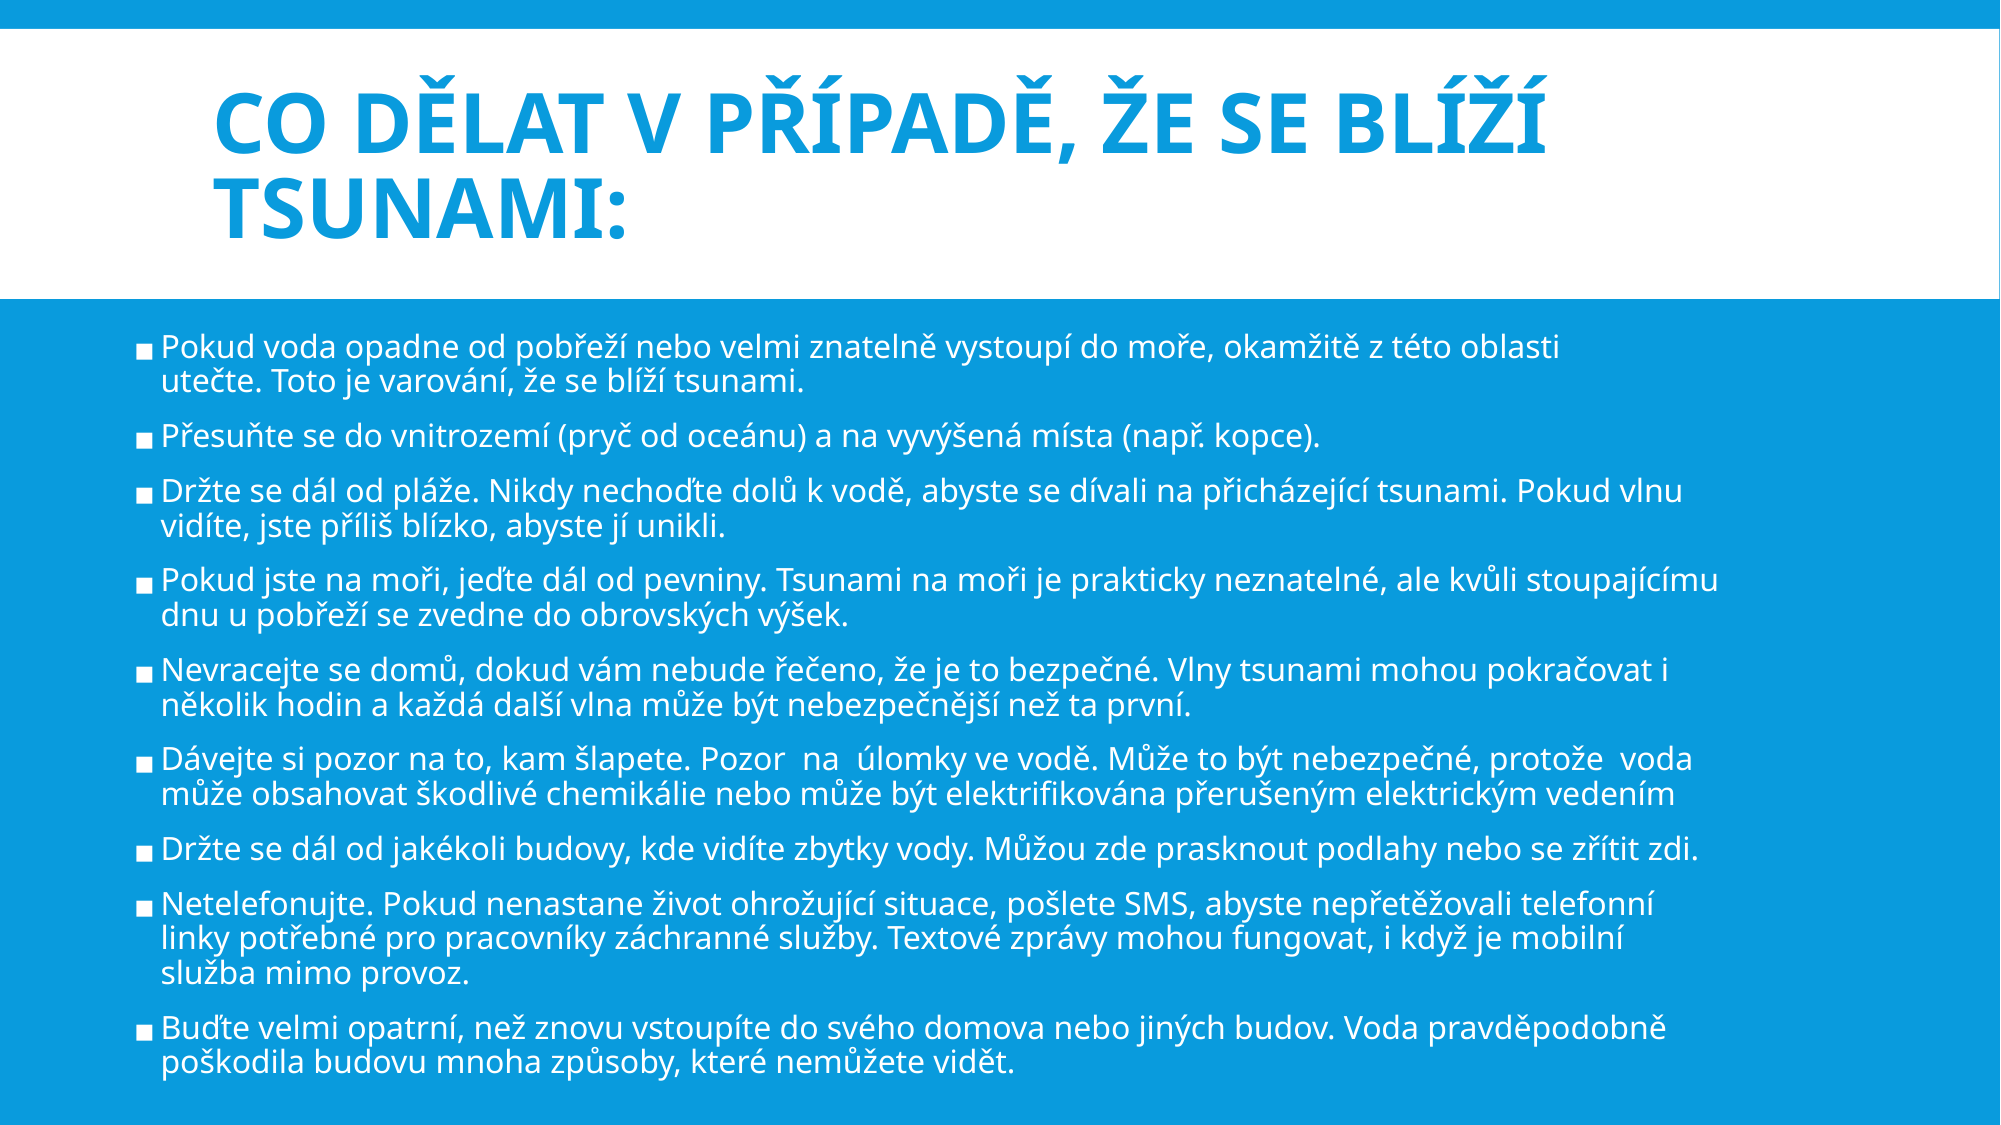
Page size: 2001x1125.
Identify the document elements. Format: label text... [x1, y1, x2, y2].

list Pokud voda opadne od pobřeží nebo velmi znatelně vystoupí do moře, okamžitě z této oblasti utečte. Toto je varování, že se blíží tsunami. Přesuňte se do vnitrozemí (pryč od oceánu) a na vyvýšená místa (např. kopce). Držte se dál od pláže. Nikdy nechoďte dolů k vodě, abyste se dívali na přicházející tsunami. Pokud vlnu vidíte, jste příliš blízko, abyste jí unikli. Pokud jste na moři, jeďte dál od pevniny. Tsunami na moři je prakticky neznatelné, ale kvůli stoupajícímu dnu u pobřeží se zvedne do obrovských výšek. Nevracejte se domů, dokud vám nebude řečeno, že je to bezpečné. Vlny tsunami mohou pokračovat i několik hodin a každá další vlna může být nebezpečnější než ta první. Dávejte si pozor na to, kam šlapete. Pozor na úlomky ve vodě. Může to být nebezpečné, protože voda může obsahovat škodlivé chemikálie nebo může být elektrifikována přerušeným elektrickým vedením Držte se dál od jakékoli budovy, kde vidíte zbytky vody. Můžou zde prasknout podlahy nebo se zřítit zdi. Netelefonujte. Pokud nenastane život ohrožující situace, pošlete SMS, abyste nepřetěžovali telefonní linky potřebné pro pracovníky záchranné služby. Textové zprávy mohou fungovat, i když je mobilní služba mimo provoz. Buďte velmi opatrní, než znovu vstoupíte do svého domova nebo jiných budov. Voda pravděpodobně poškodila budovu mnoha způsoby, které nemůžete vidět. [118, 322, 1739, 1125]
title CO DĚLAT V PŘÍPADĚ, ŽE SE BLÍŽÍ TSUNAMI: [197, 46, 1803, 295]
